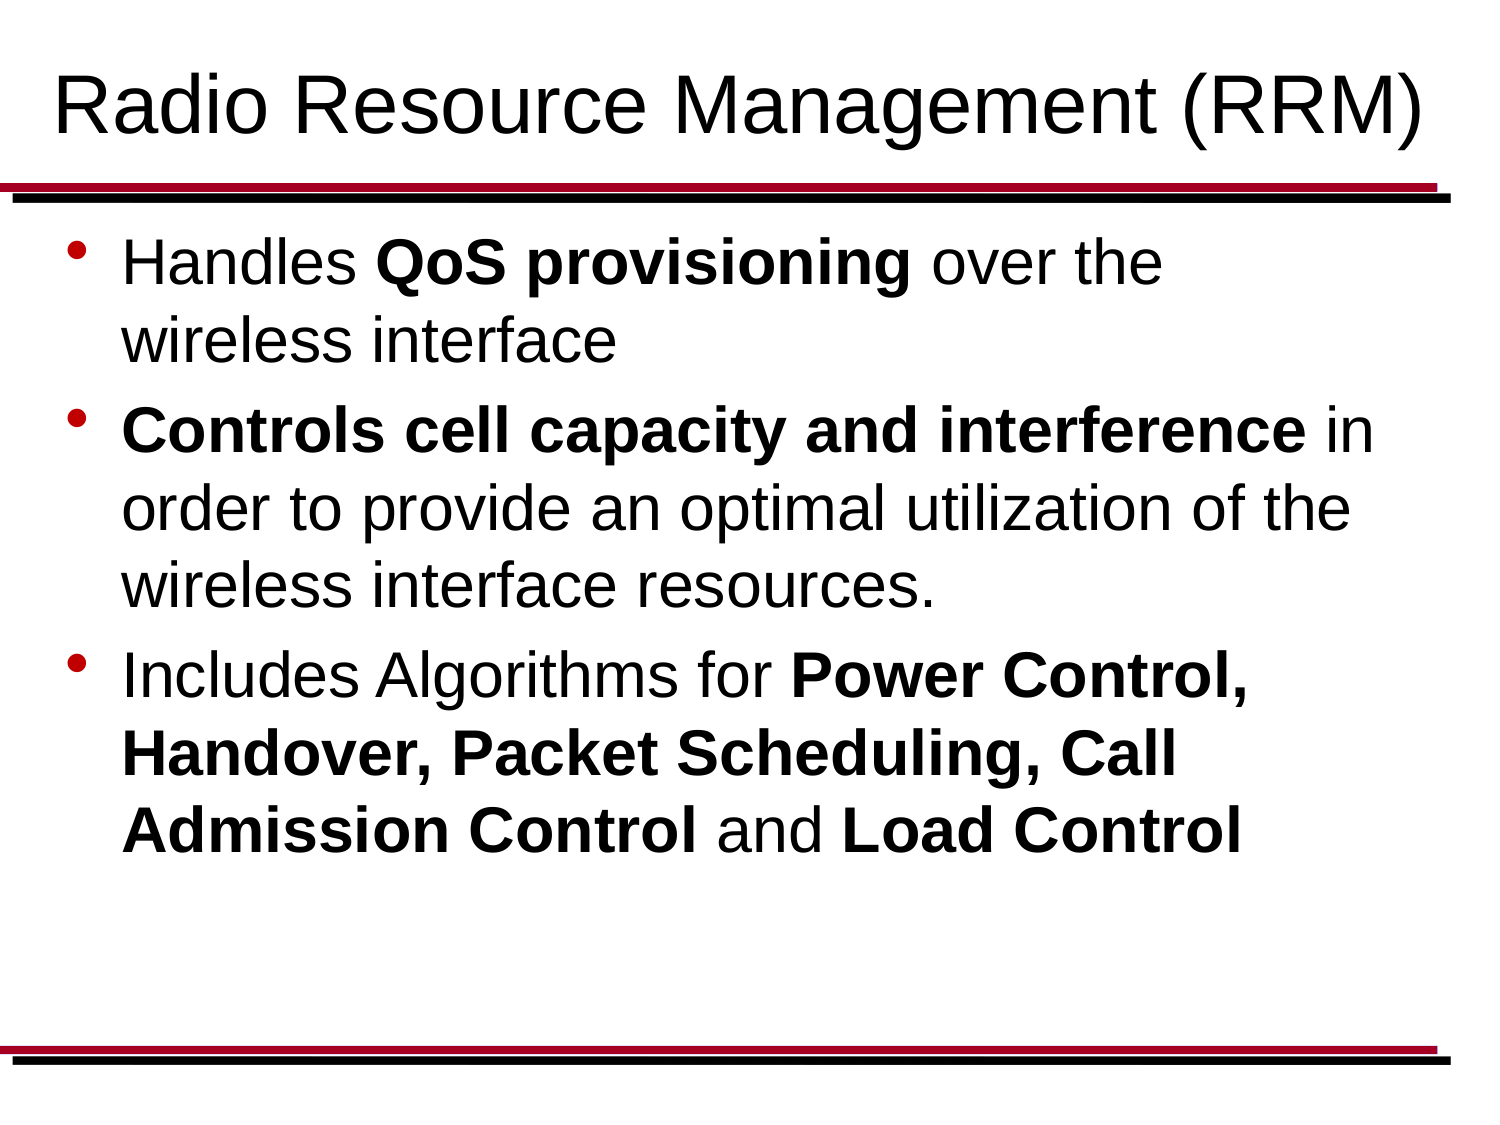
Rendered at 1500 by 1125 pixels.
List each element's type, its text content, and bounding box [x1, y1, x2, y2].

list Handles QoS provisioning over the wireless interface Controls cell capacity and interference in order to provide an optimal utilization of the wireless interface resources. Includes Algorithms for Power Control, Handover, Packet Scheduling, Call Admission Control and Load Control [50, 212, 1425, 1038]
title Radio Resource Management (RRM) [37, 24, 1500, 175]
